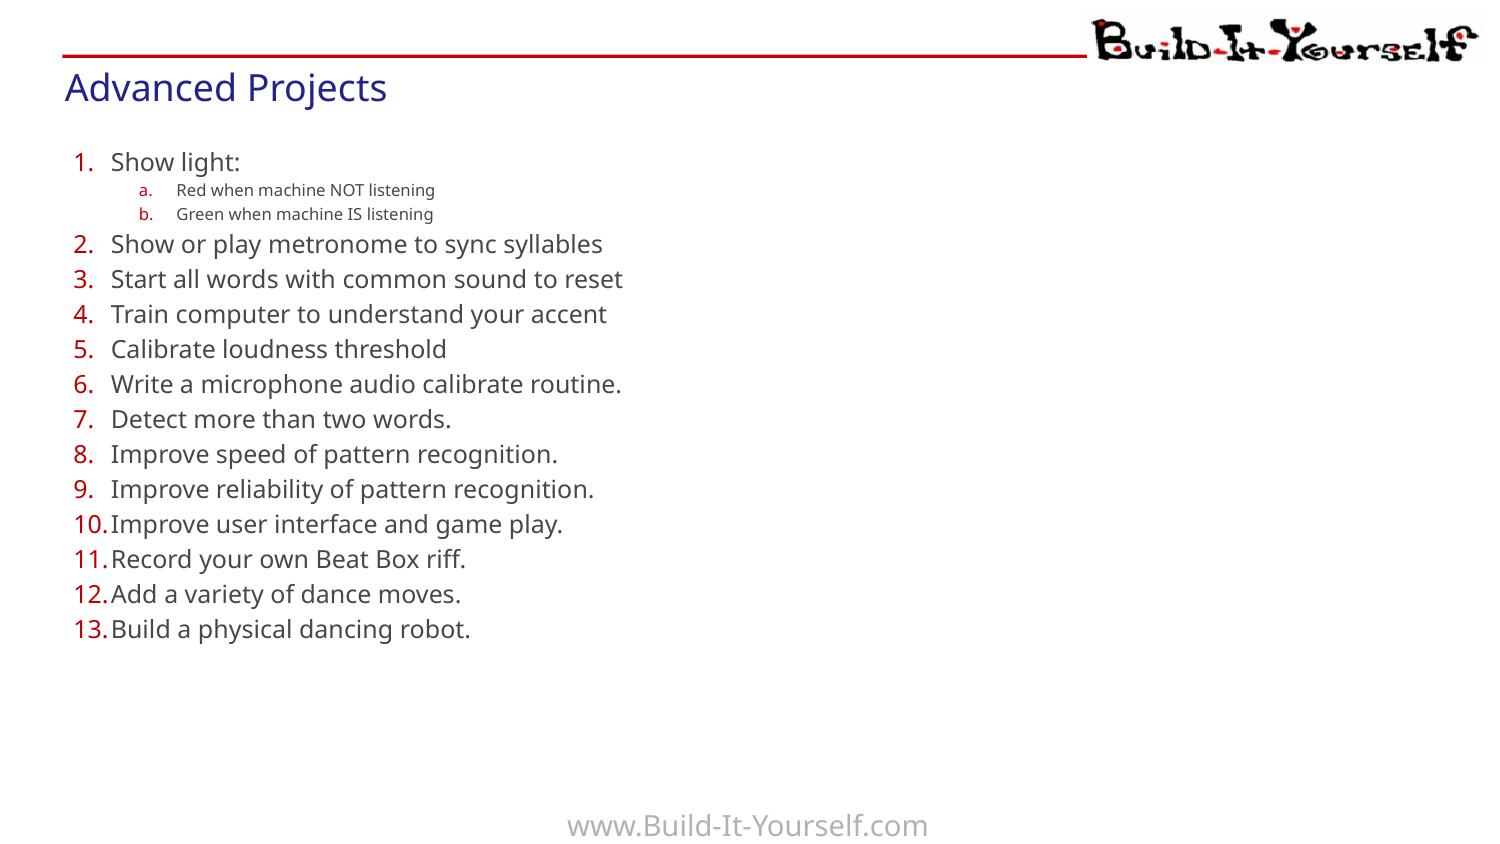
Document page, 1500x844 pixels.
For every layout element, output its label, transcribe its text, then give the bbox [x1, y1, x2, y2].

text_box Show light: Red when machine NOT listening Green when machine IS listening Show or play metronome to sync syllables Start all words with common sound to reset Train computer to understand your accent Calibrate loudness threshold Write a microphone audio calibrate routine. Detect more than two words. Improve speed of pattern recognition. Improve reliability of pattern recognition. Improve user interface and game play. Record your own Beat Box riff. Add a variety of dance moves. Build a physical dancing robot. [58, 139, 1375, 760]
picture [1087, 14, 1484, 67]
text_box Advanced Projects [50, 56, 1063, 104]
